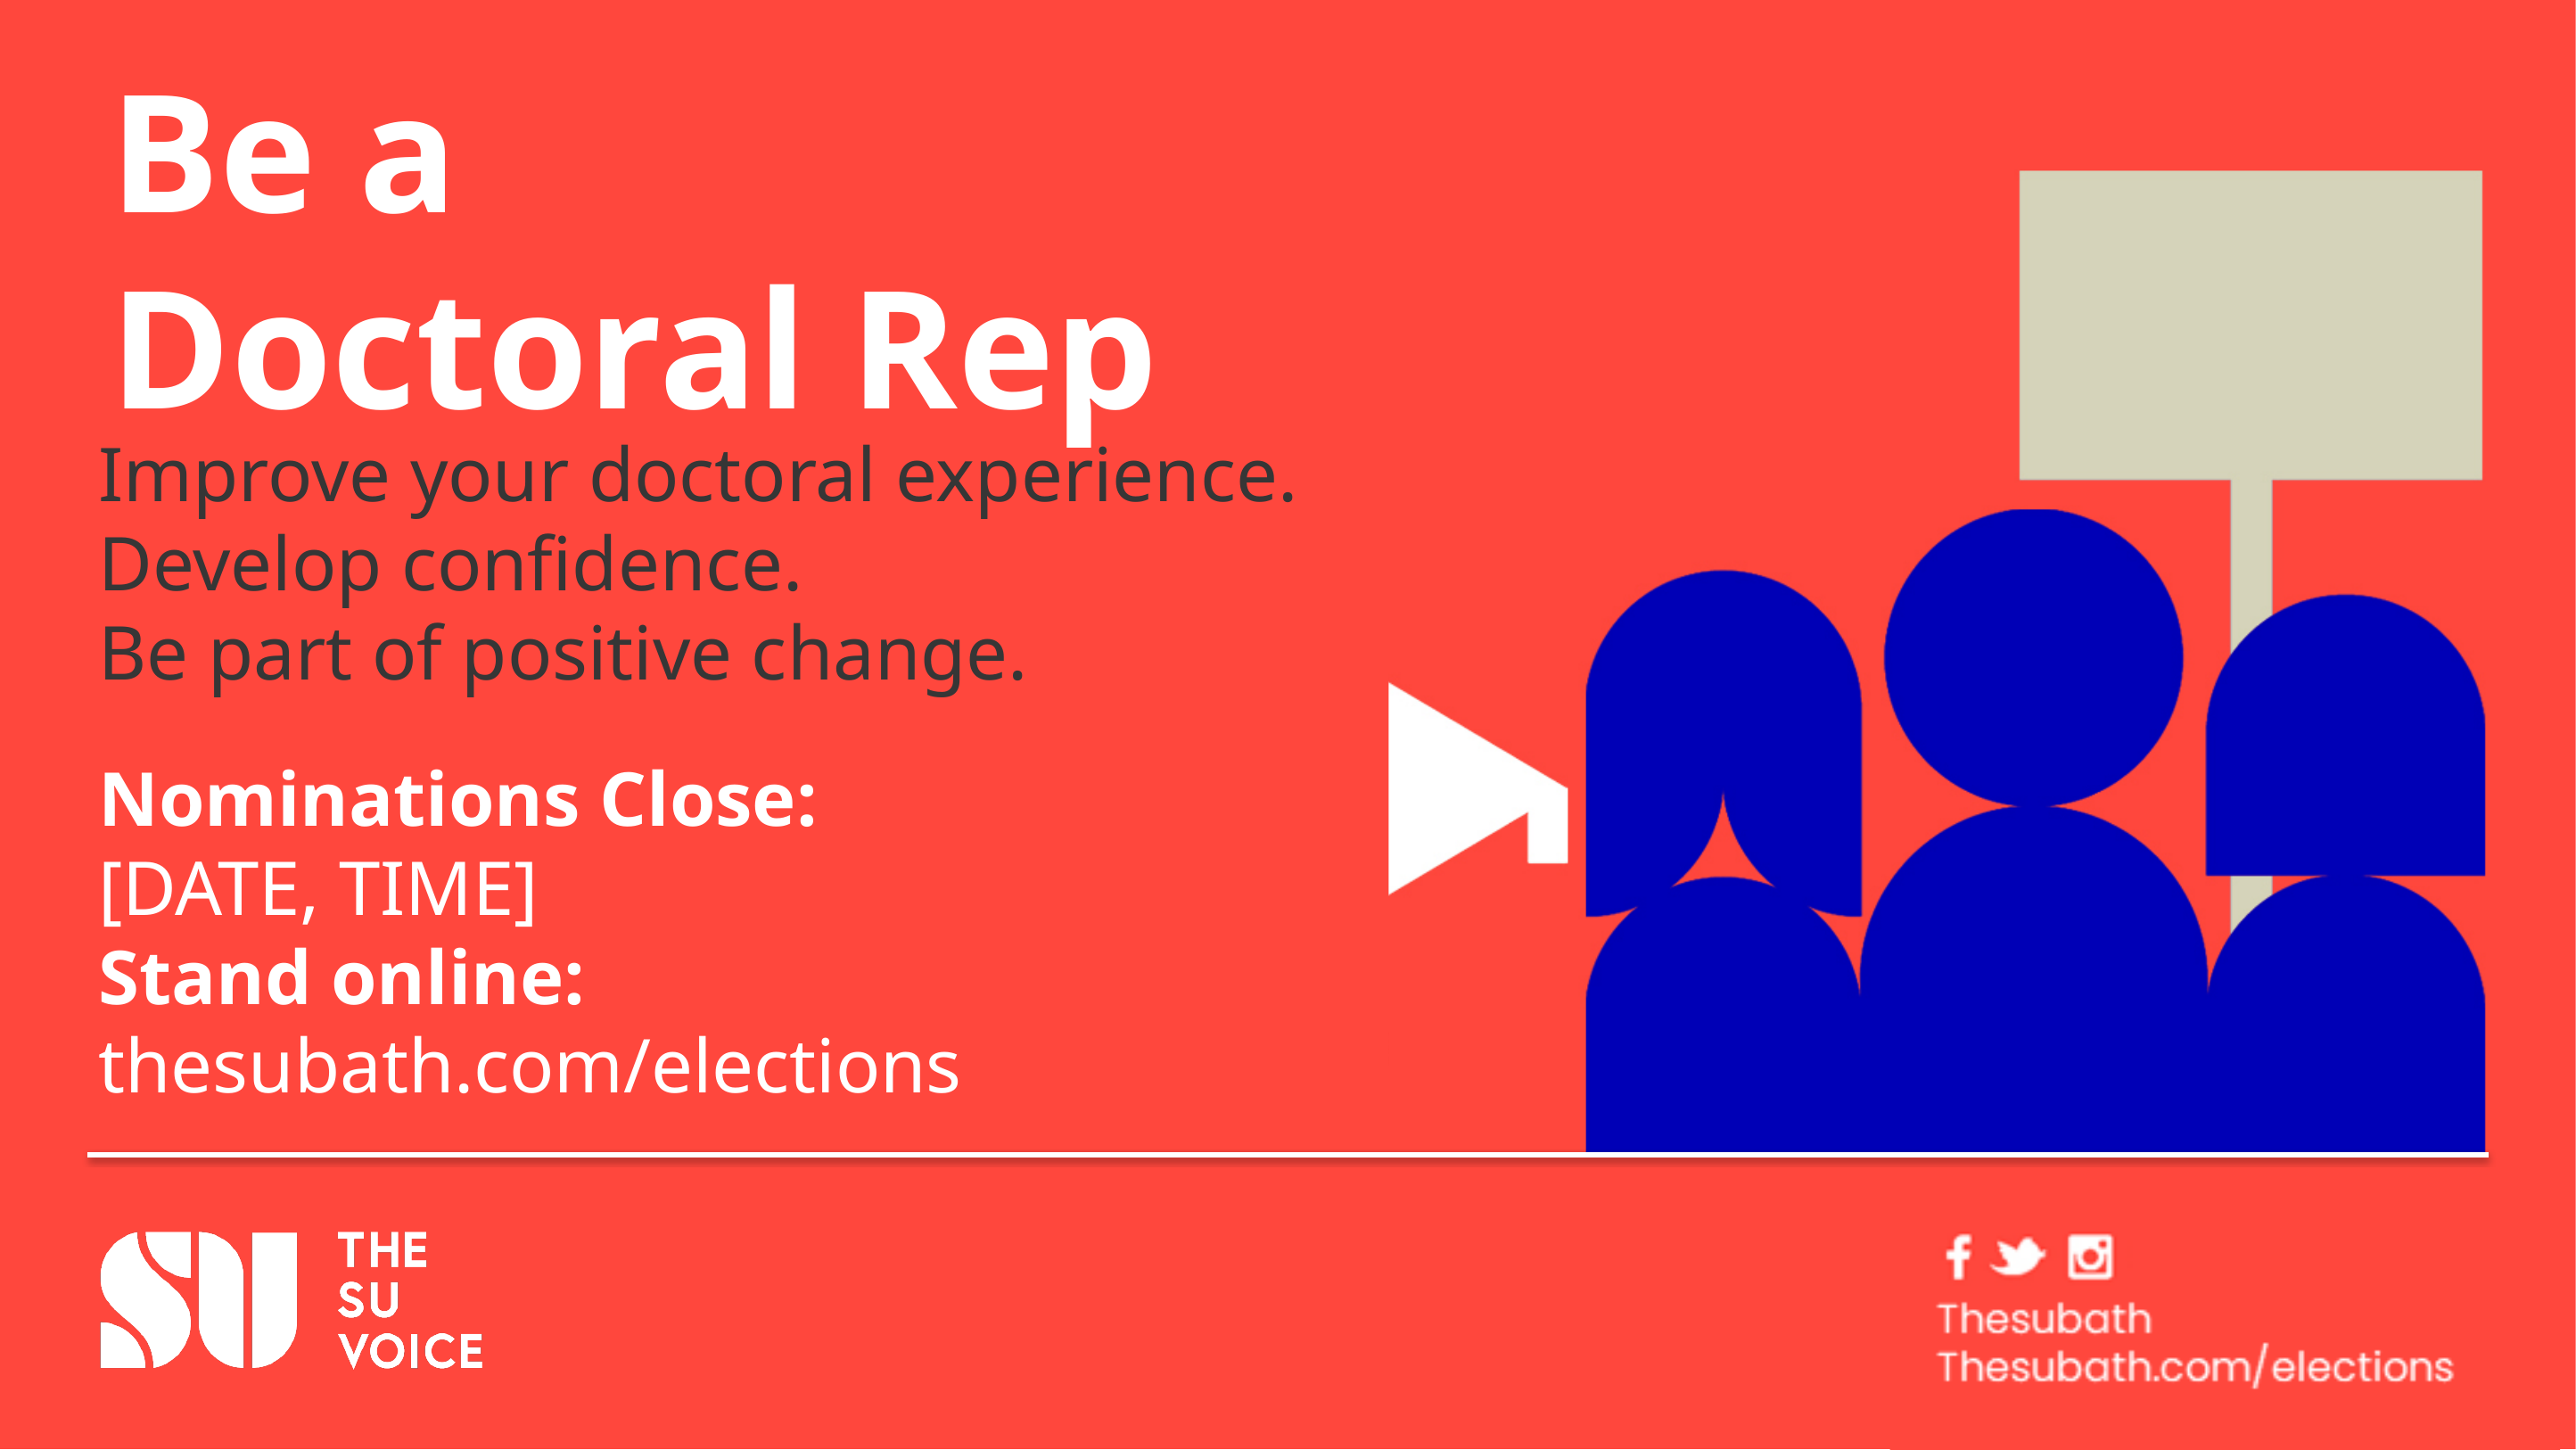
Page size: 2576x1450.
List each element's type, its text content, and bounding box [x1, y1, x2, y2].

text_box Be a Doctoral Rep [96, 42, 1214, 420]
picture [1388, 145, 2491, 1155]
picture [1889, 1214, 2561, 1450]
text_box Improve your doctoral experience. Develop confidence. Be part of positive change. [85, 420, 1384, 702]
text_box Nominations Close: [DATE, TIME] Stand online: thesubath.com/elections [85, 745, 1384, 1115]
picture [95, 1226, 687, 1372]
